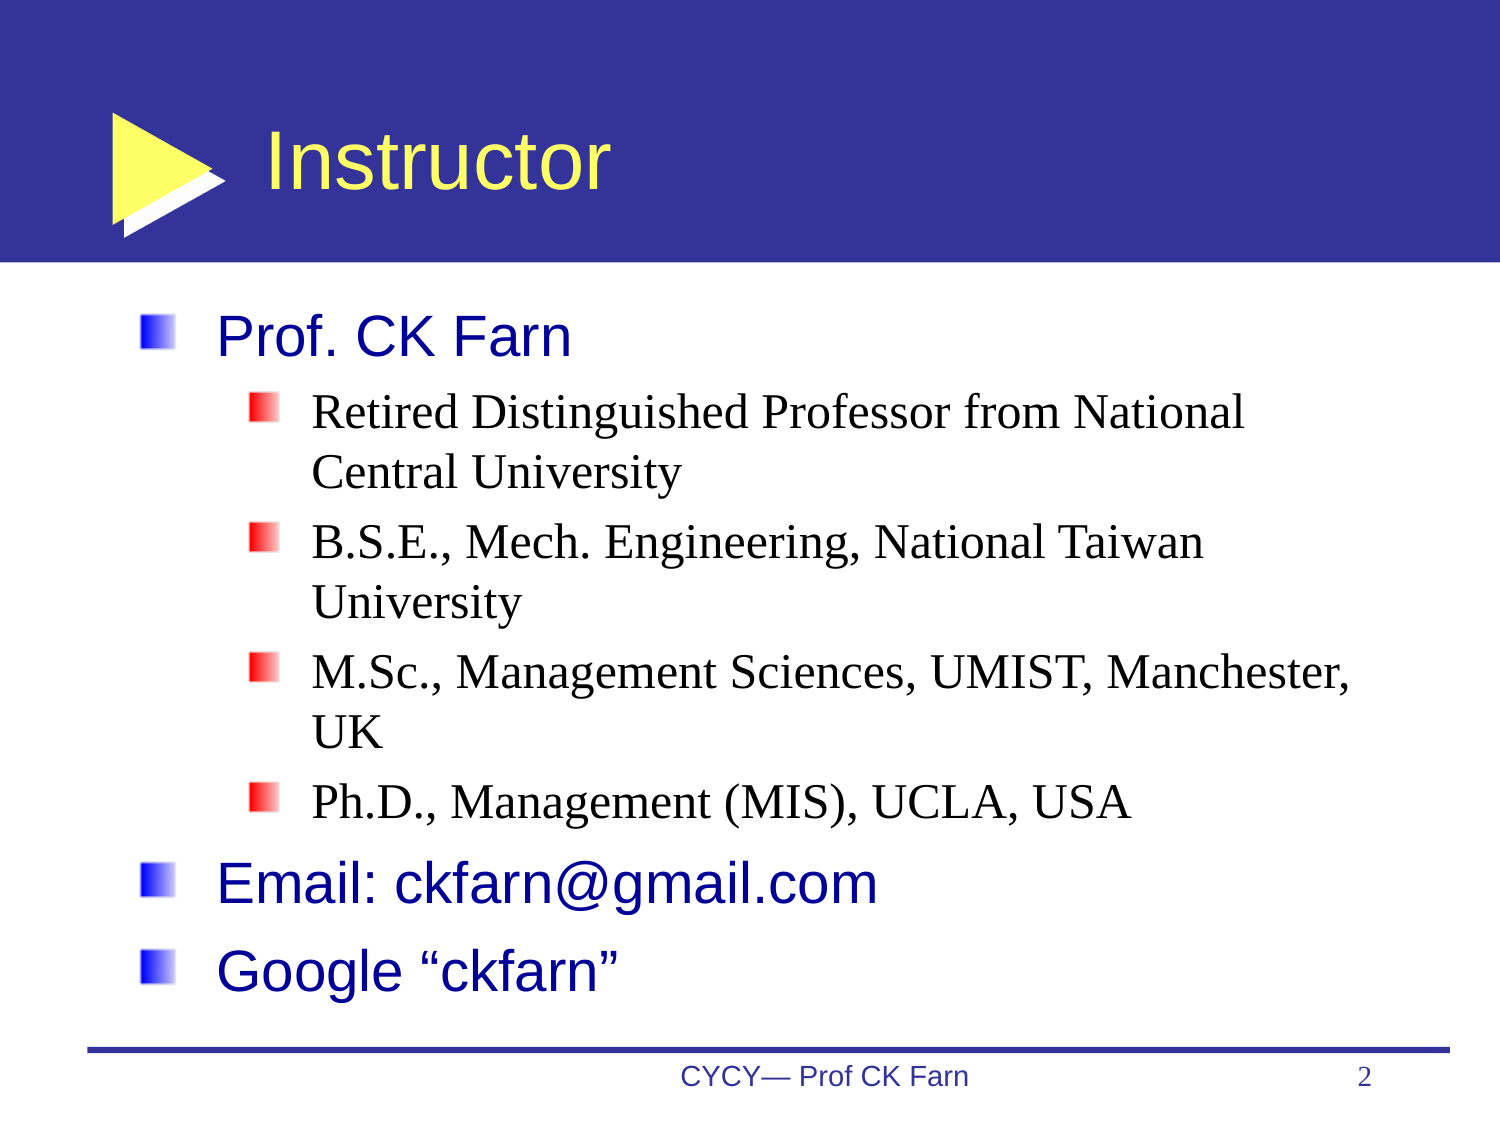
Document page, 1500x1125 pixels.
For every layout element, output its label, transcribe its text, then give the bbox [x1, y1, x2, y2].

picture [247, 780, 283, 816]
title Instructor [249, 62, 1388, 250]
slide_number 2 [1074, 1050, 1388, 1125]
picture [247, 520, 283, 556]
picture [138, 860, 180, 902]
list Prof. CK Farn Retired Distinguished Professor from National Central University B.S.E., Mech. Engineering, National Taiwan University M.Sc., Management Sciences, UMIST, Manchester, UK Ph.D., Management (MIS), UCLA, USA Email: ckfarn@gmail.com Google “ckfarn” [123, 290, 1399, 966]
footer CYCY— Prof CK Farn [587, 1050, 1063, 1125]
picture [138, 312, 180, 354]
picture [138, 947, 180, 989]
picture [247, 650, 283, 686]
picture [247, 390, 283, 426]
